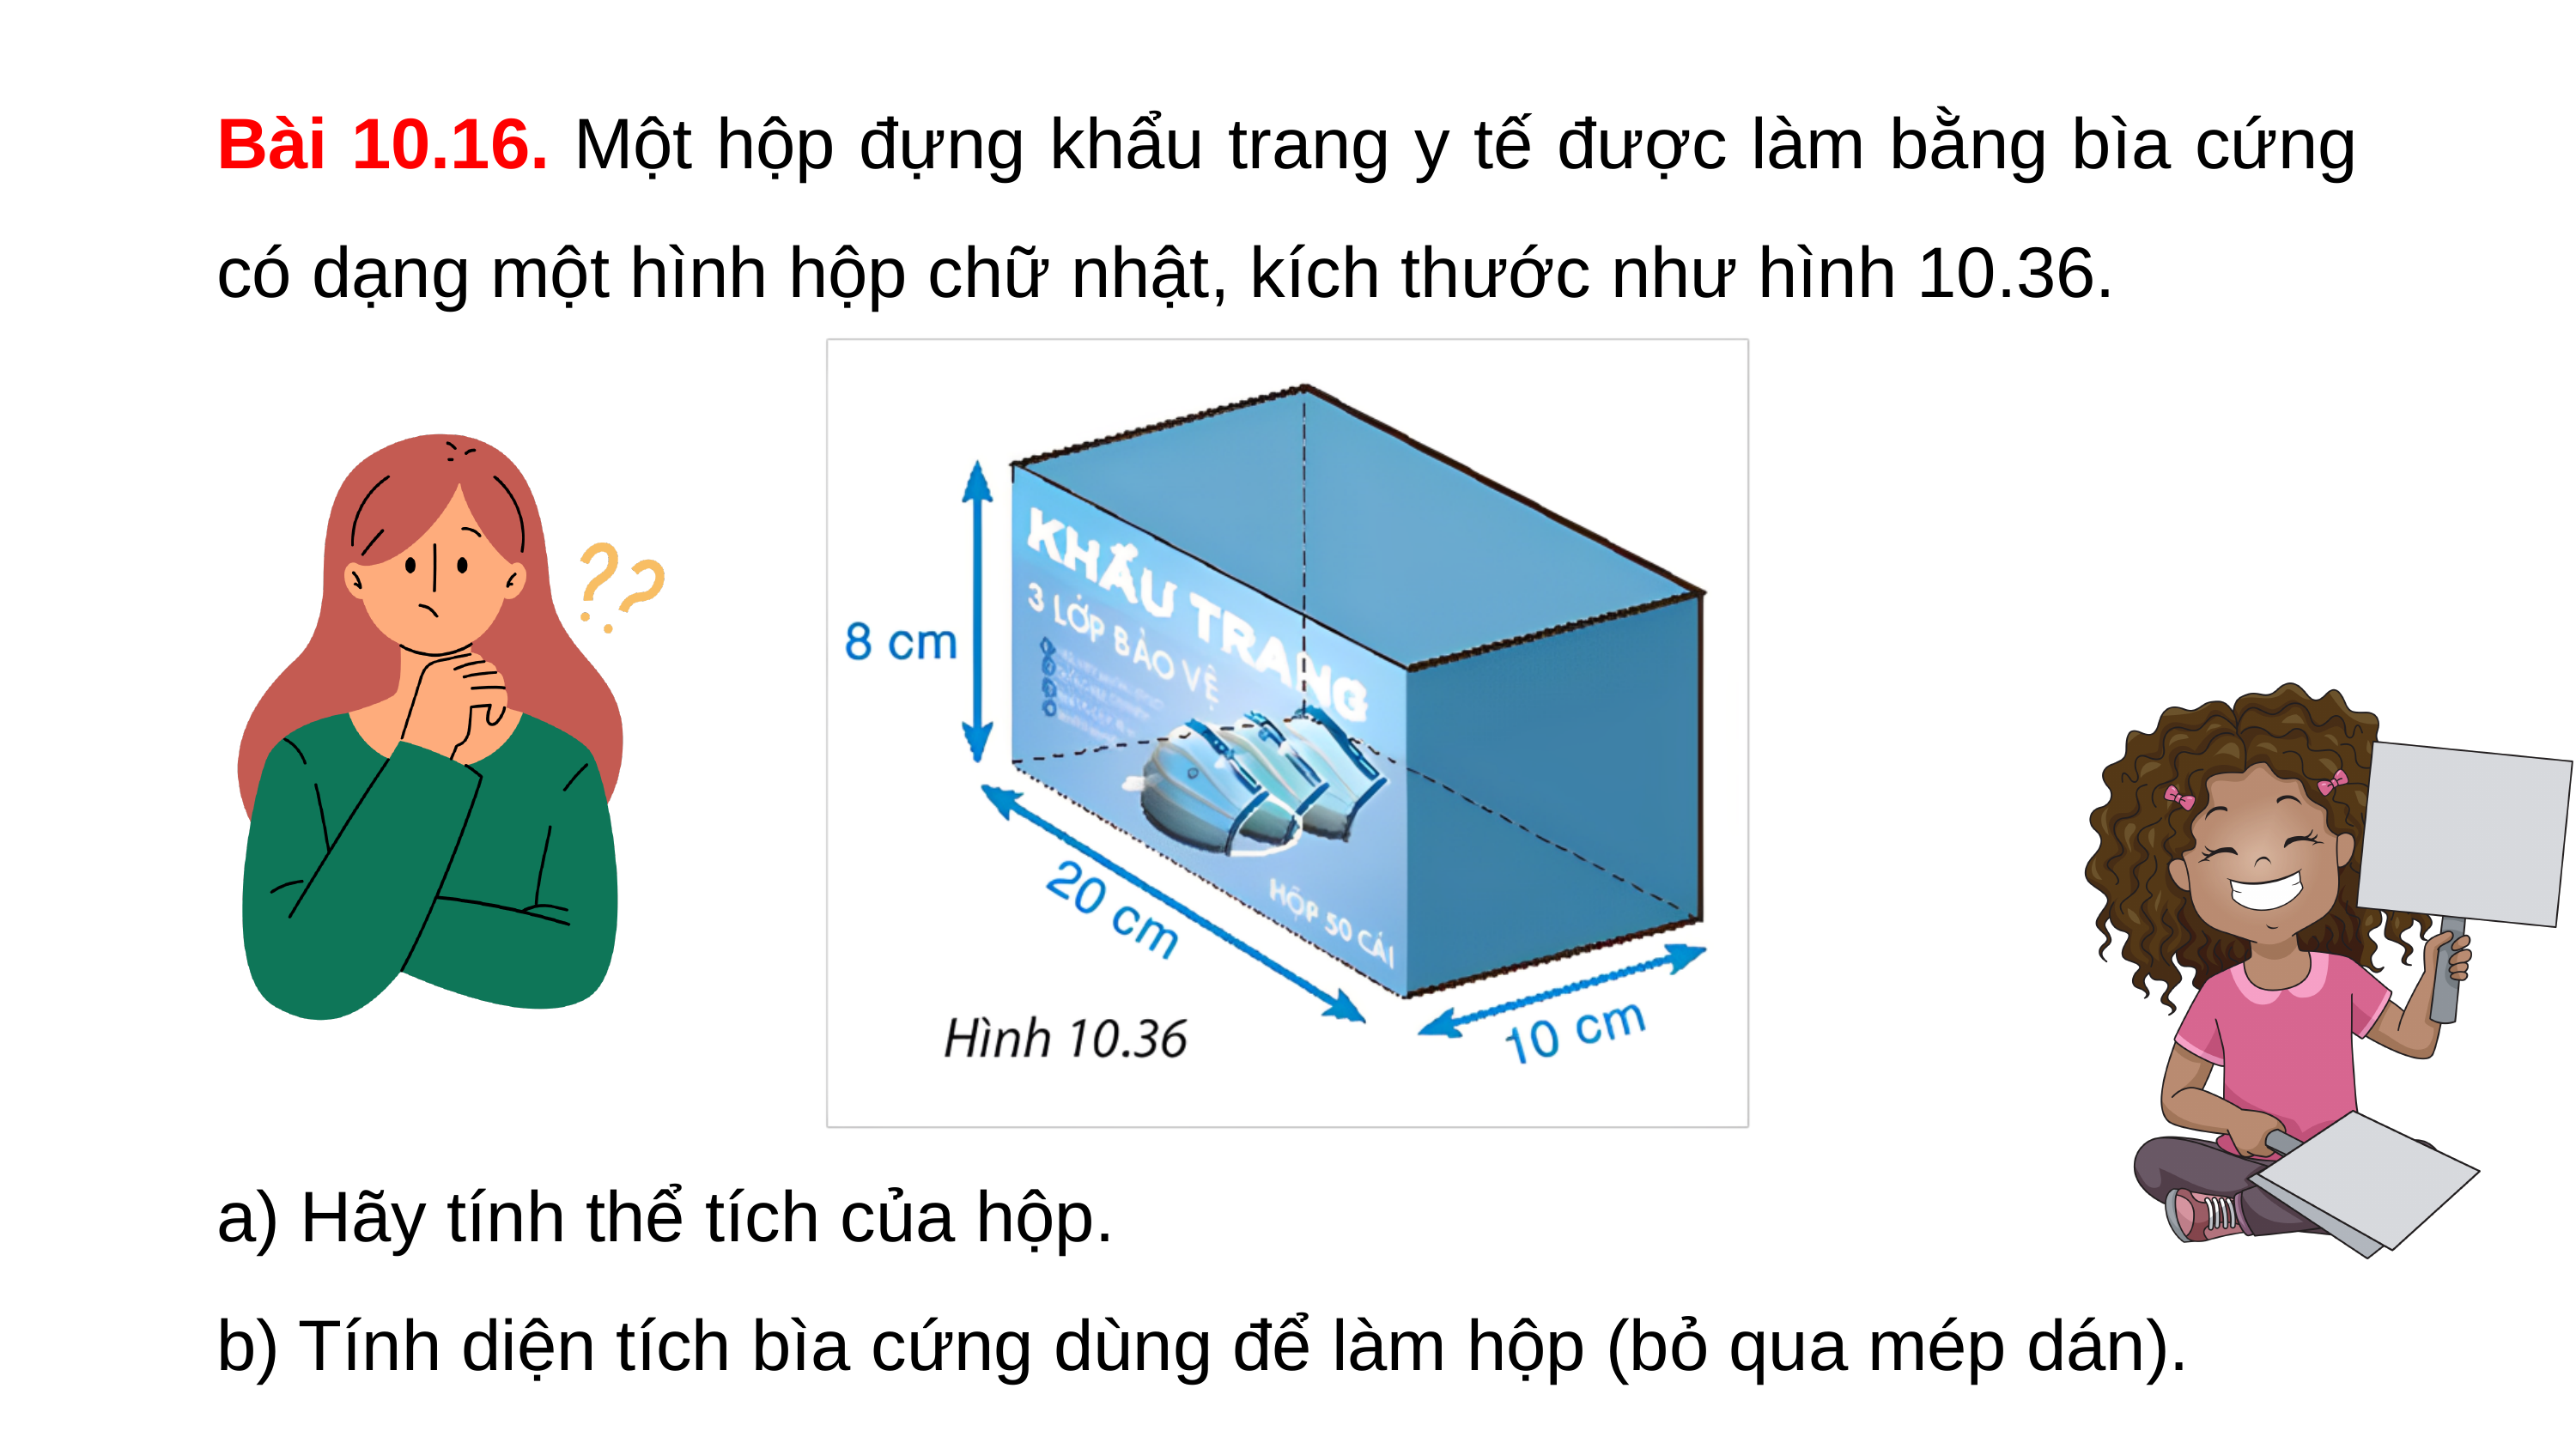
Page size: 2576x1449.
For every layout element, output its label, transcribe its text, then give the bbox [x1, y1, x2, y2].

picture [2081, 679, 2574, 1259]
picture [204, 428, 665, 1038]
picture [823, 334, 1753, 1132]
text_box Bài 10.16. Một hộp đựng khẩu trang y tế được làm bằng bìa cứng có dạng một hình hộp chữ nhật, kích thước như hình 10.36. [204, 48, 2372, 318]
text_box a) Hãy tính thể tích của hộp. b) Tính diện tích bìa cứng dùng để làm hộp (bỏ qua mép dán). [204, 1121, 2254, 1391]
